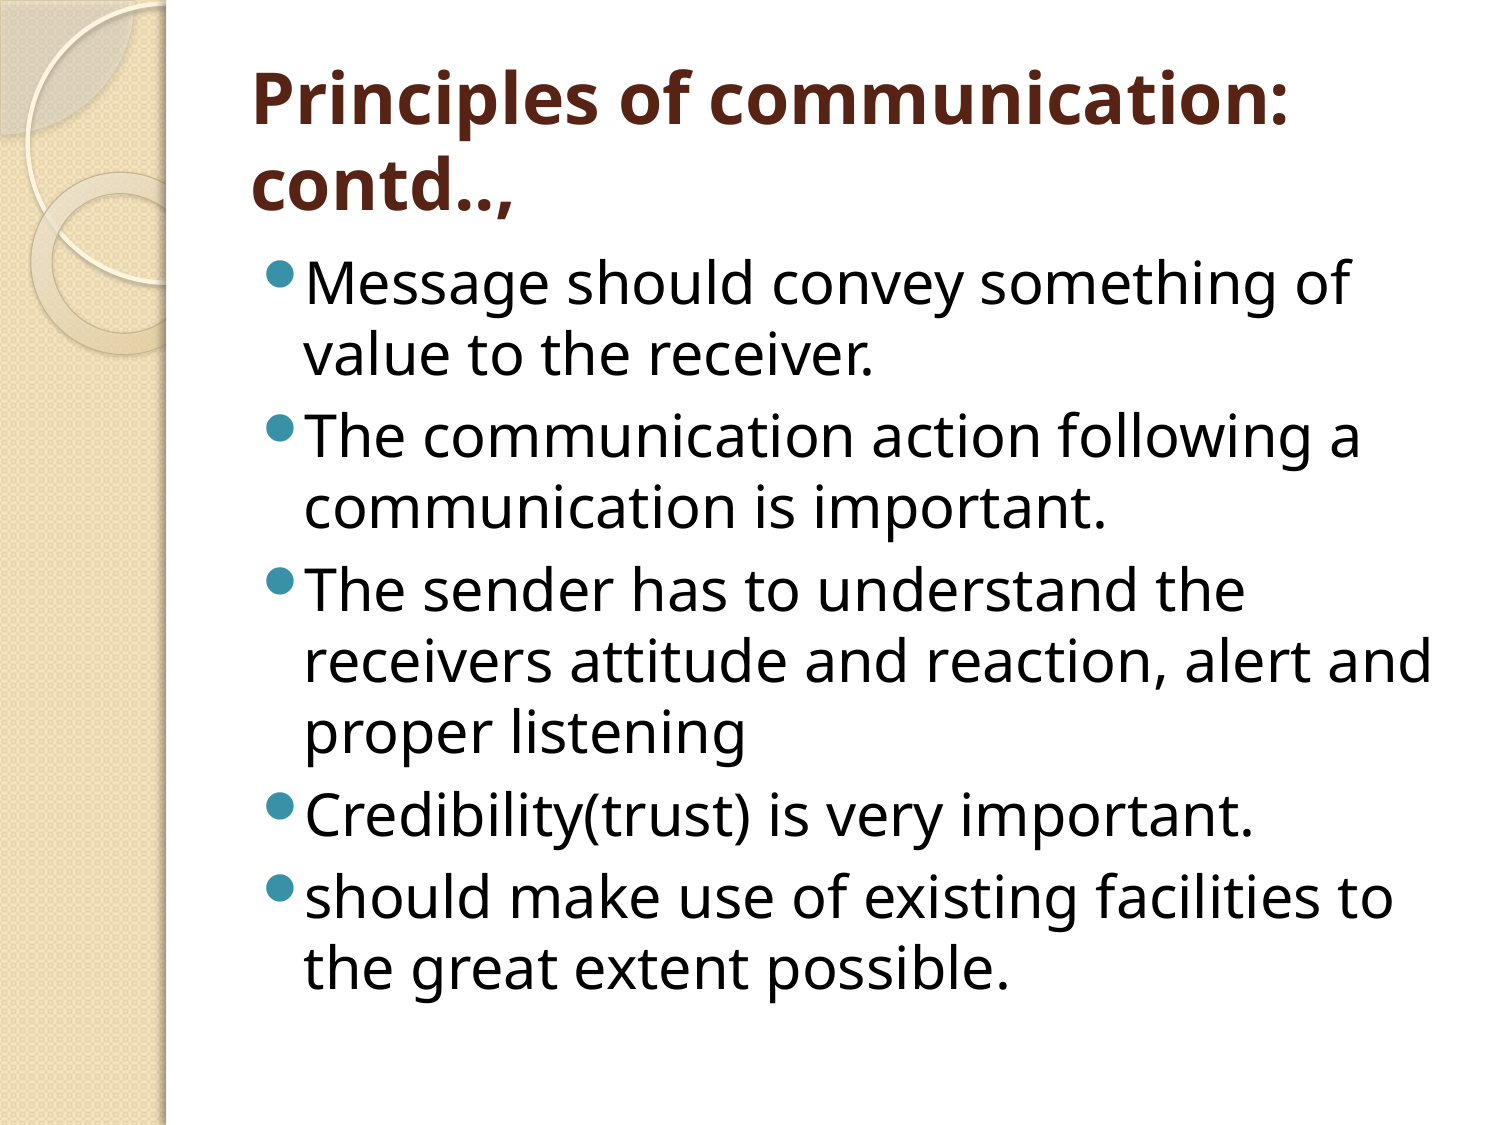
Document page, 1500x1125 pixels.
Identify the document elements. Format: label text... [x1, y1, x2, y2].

title Principles of communication: contd.., [235, 45, 1466, 233]
list Message should convey something of value to the receiver. The communication action following a communication is important. The sender has to understand the receivers attitude and reaction, alert and proper listening Credibility(trust) is very important. should make use of existing facilities to the great extent possible. [235, 237, 1466, 1025]
